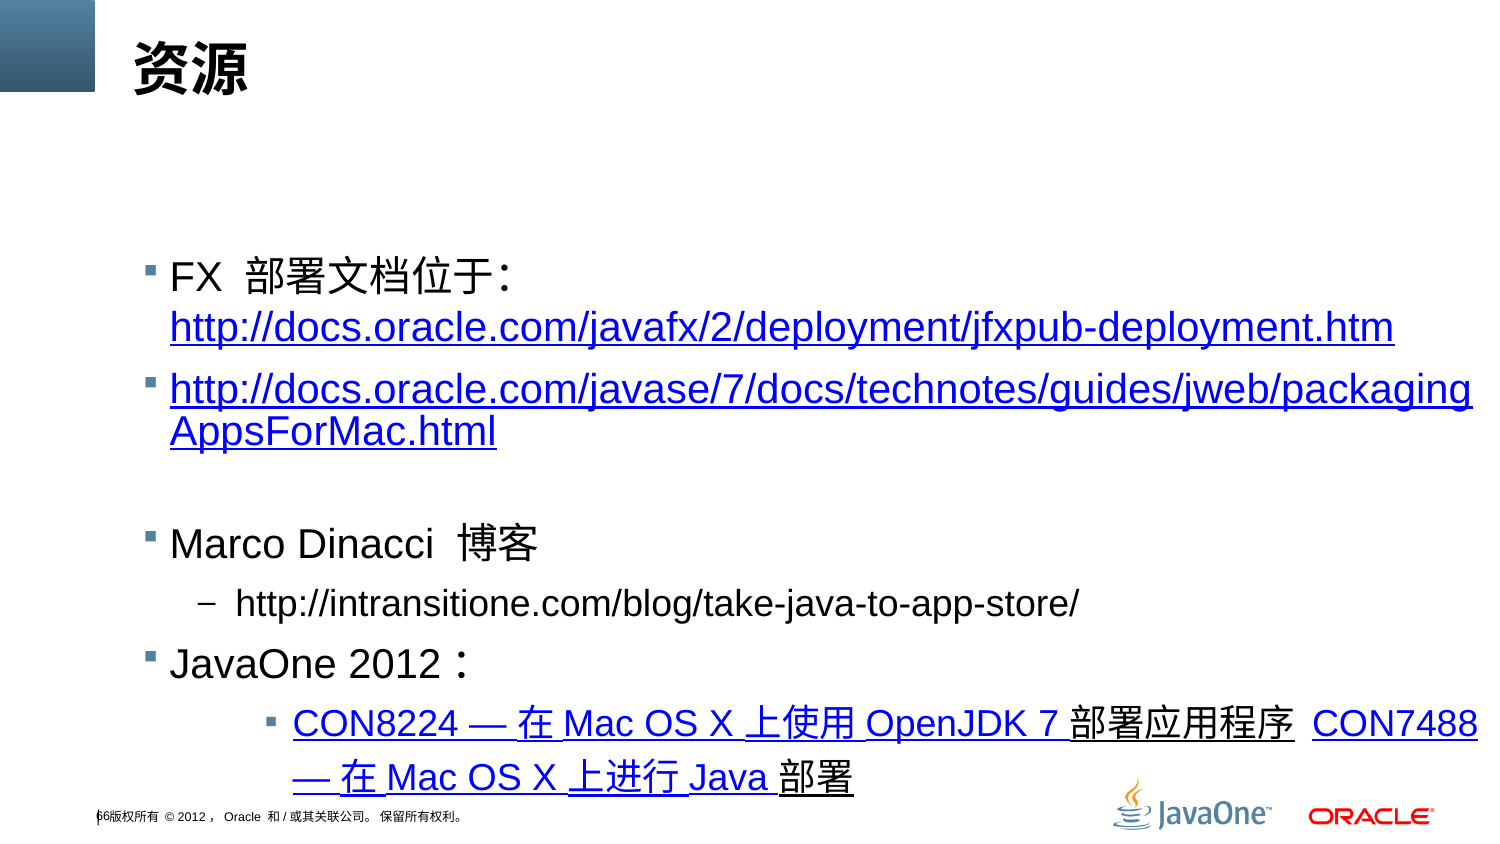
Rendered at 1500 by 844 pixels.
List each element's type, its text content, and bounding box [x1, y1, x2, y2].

picture [1293, 792, 1445, 840]
picture [1096, 761, 1288, 844]
title 资源 [131, 40, 1483, 108]
list FX 部署文档位于： http://docs.oracle.com/javafx/2/deployment/jfxpub-deployment.htm http://docs.oracle.com/javase/7/docs/technotes/guides/jweb/packagingAppsForMac.html Marco Dinacci 博客 http://intransitione.com/blog/take-java-to-app-store/ JavaOne 2012： CON8224 — 在 Mac OS X 上使用 OpenJDK 7 部署应用程序 CON7488 — 在 Mac OS X 上进行 Java 部署 [131, 249, 1483, 753]
